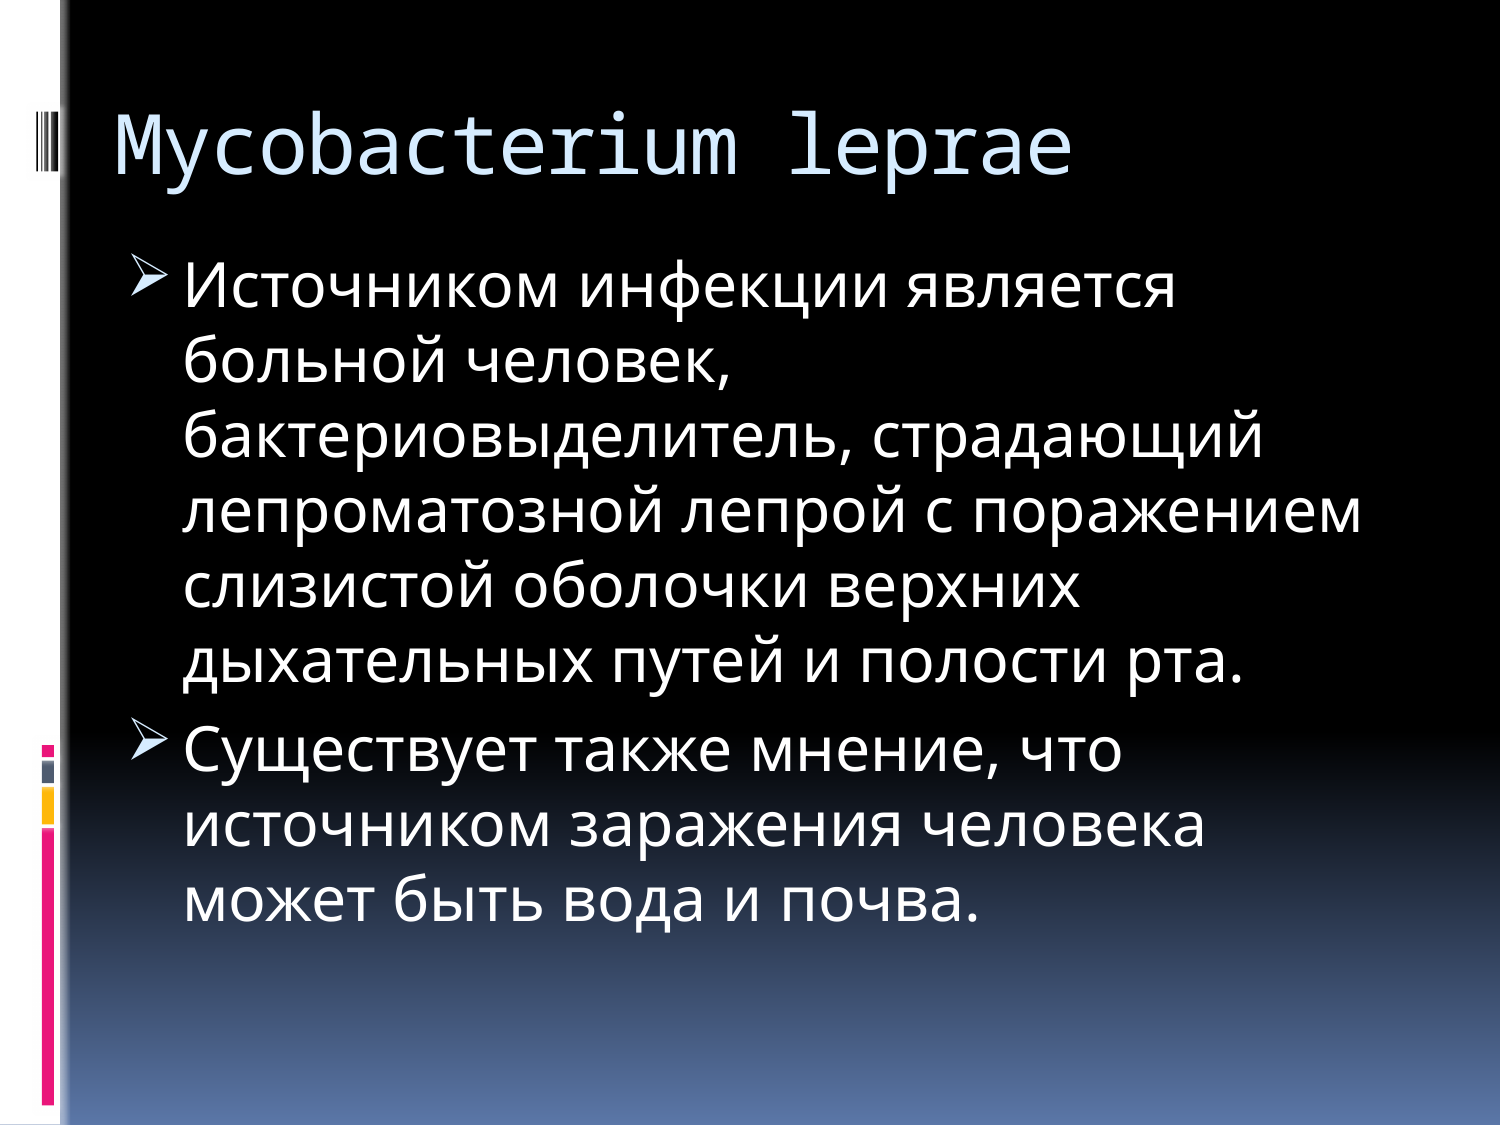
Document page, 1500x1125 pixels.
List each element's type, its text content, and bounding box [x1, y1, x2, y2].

list Источником инфекции является больной человек, бактериовыделитель, страдающий лепроматозной лепрой с поражением слизистой оболочки верхних дыхательных путей и полости рта. Существует также мнение, что источником заражения человека может быть вода и почва. [99, 237, 1425, 1043]
title Mycobacterium leprae [99, 83, 1425, 234]
